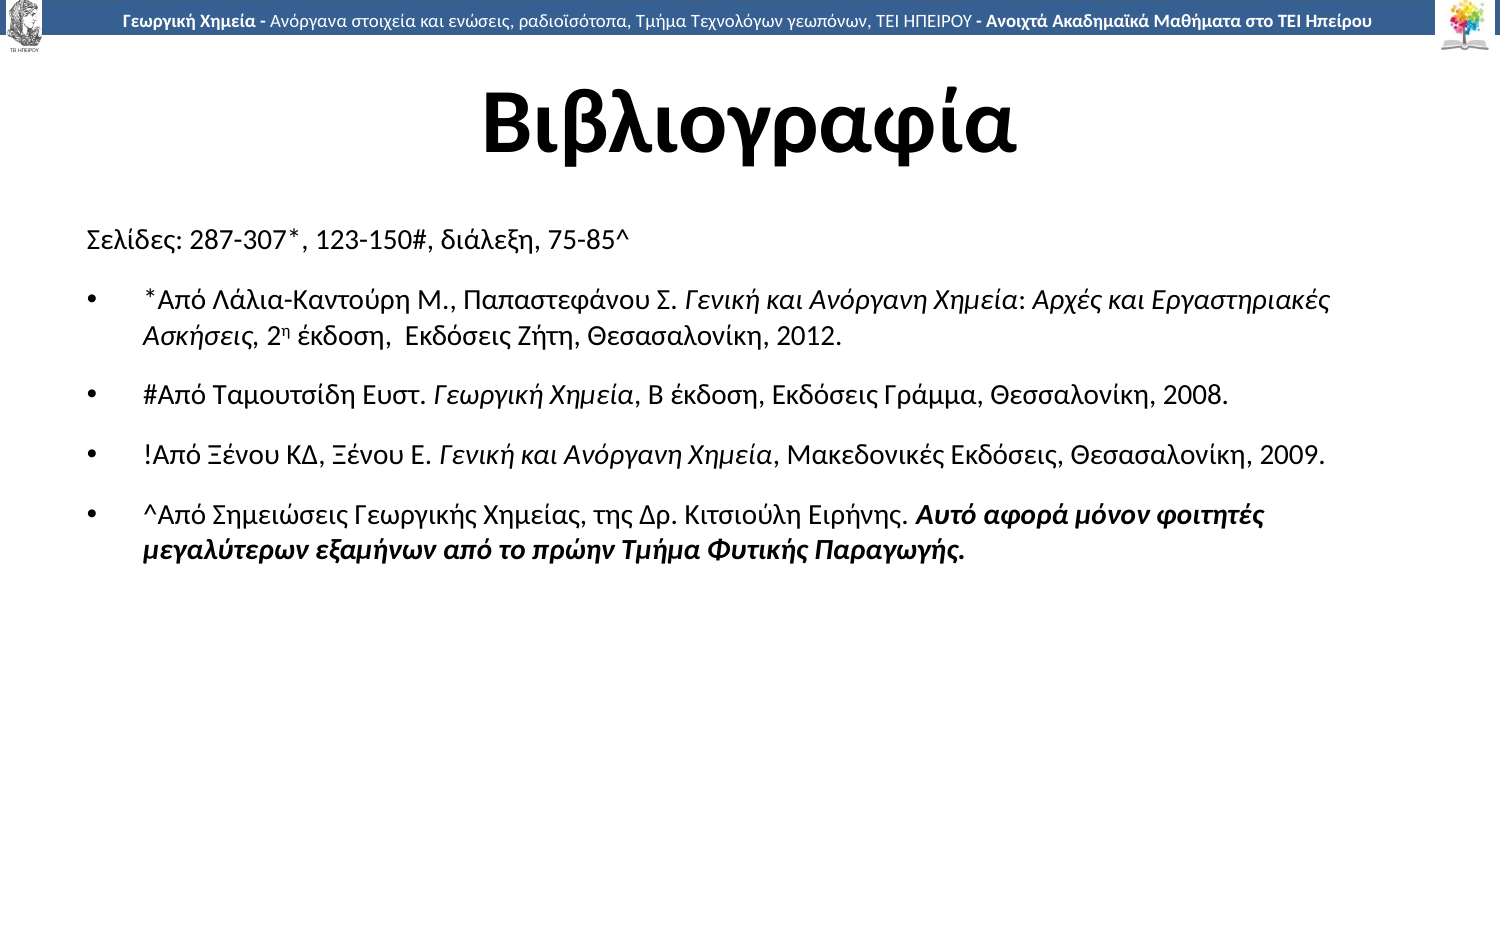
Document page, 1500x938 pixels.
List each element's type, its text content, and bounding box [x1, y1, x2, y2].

picture [1435, 0, 1495, 52]
list Σελίδες: 287-307*, 123-150#, διάλεξη, 75-85^ *Από Λάλια-Καντούρη Μ., Παπαστεφάνου Σ. Γενική και Ανόργανη Χημεία: Αρχές και Εργαστηριακές Ασκήσεις, 2η έκδοση, Εκδόσεις Ζήτη, Θεσασαλονίκη, 2012. #Από Ταμουτσίδη Ευστ. Γεωργική Χημεία, Β έκδοση, Εκδόσεις Γράμμα, Θεσσαλονίκη, 2008. !Από Ξένου ΚΔ, Ξένου Ε. Γενική και Ανόργανη Χημεία, Μακεδονικές Εκδόσεις, Θεσασαλονίκη, 2009. ^Από Σημειώσεις Γεωργικής Χημείας, της Δρ. Κιτσιούλη Ειρήνης. Αυτό αφορά μόνον φοιτητές μεγαλύτερων εξαμήνων από το πρώην Τμήμα Φυτικής Παραγωγής. [71, 213, 1424, 846]
picture [6, 0, 42, 54]
title Βιβλιογραφία [75, 37, 1425, 194]
